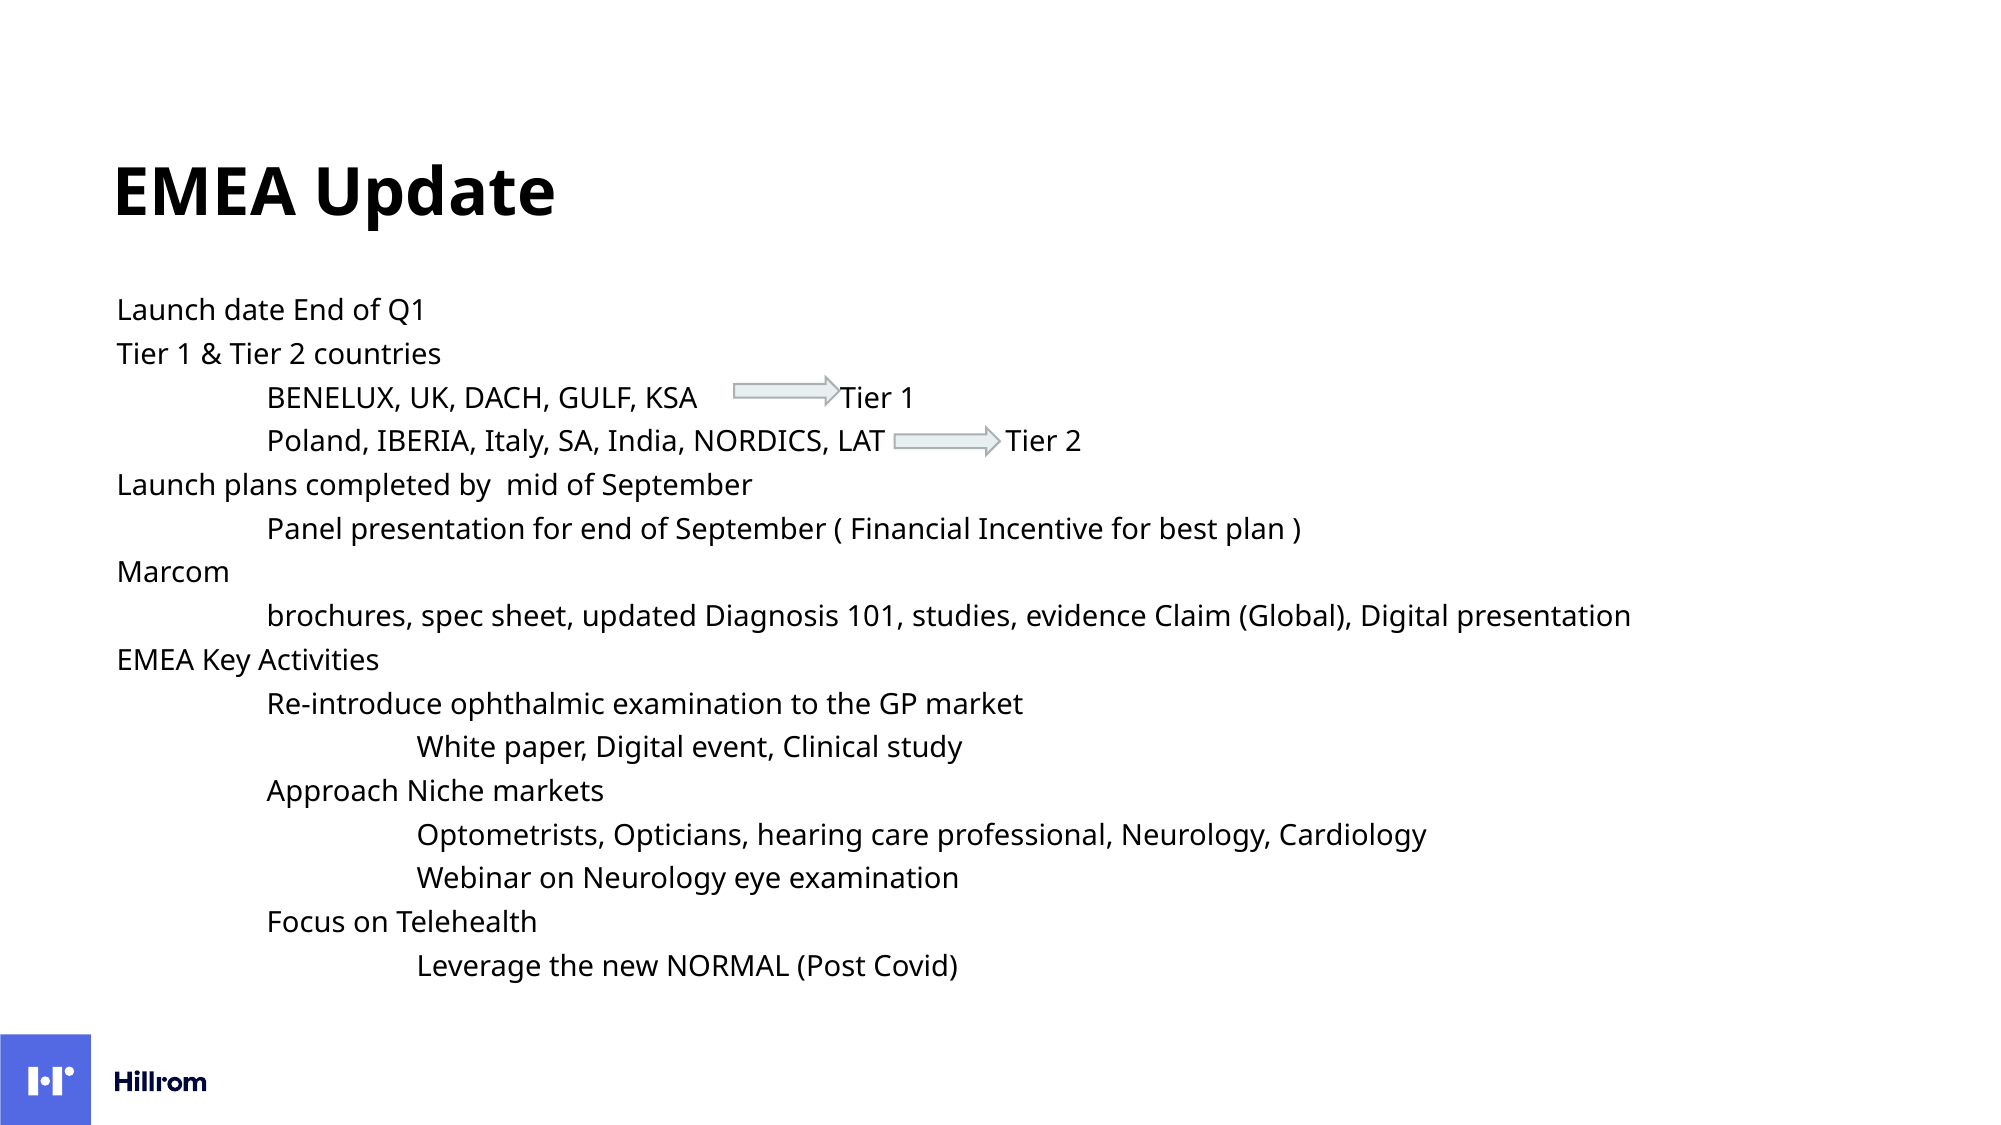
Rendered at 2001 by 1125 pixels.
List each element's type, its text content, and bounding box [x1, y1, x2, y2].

title EMEA Update [97, 149, 1222, 331]
list Launch date End of Q1 Tier 1 & Tier 2 countries BENELUX, UK, DACH, GULF, KSA Tier 1 Poland, IBERIA, Italy, SA, India, NORDICS, LAT Tier 2 Launch plans completed by mid of September Panel presentation for end of September ( Financial Incentive for best plan ) Marcom brochures, spec sheet, updated Diagnosis 101, studies, evidence Claim (Global), Digital presentation EMEA Key Activities Re-introduce ophthalmic examination to the GP market White paper, Digital event, Clinical study Approach Niche markets Optometrists, Opticians, hearing care professional, Neurology, Cardiology Webinar on Neurology eye examination Focus on Telehealth Leverage the new NORMAL (Post Covid) [101, 275, 1953, 975]
text_box [893, 425, 1002, 458]
text_box [733, 374, 841, 408]
